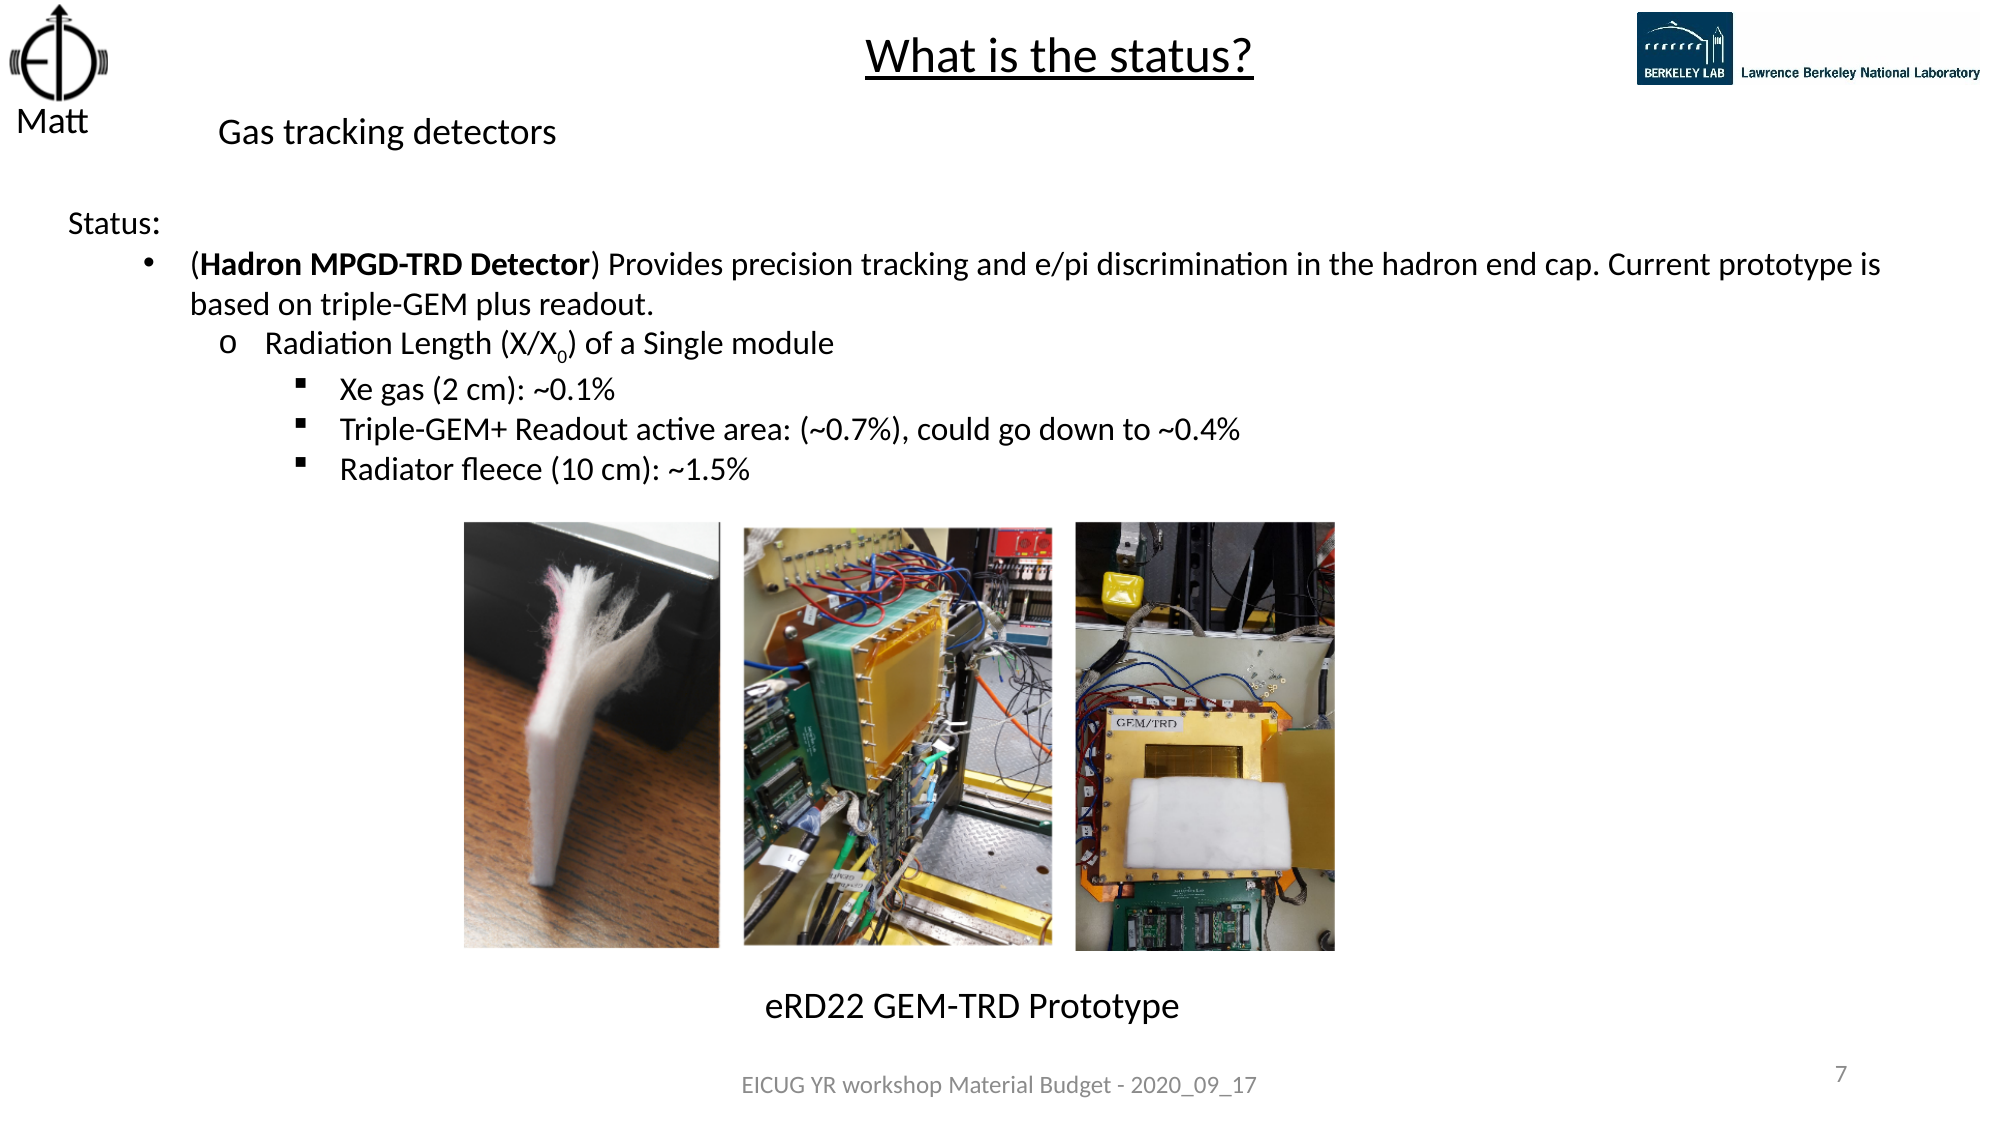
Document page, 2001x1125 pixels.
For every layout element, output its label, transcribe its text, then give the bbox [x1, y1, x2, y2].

picture [1637, 12, 1980, 85]
text_box Gas tracking detectors Status: (Hadron MPGD-TRD Detector) Provides precision tracking and e/pi discrimination in the hadron end cap. Current prototype is based on triple-GEM plus readout. Radiation Length (X/X0) of a Single module Xe gas (2 cm): ~0.1% Triple-GEM+ Readout active area: (~0.7%), could go down to ~0.4% Radiator fleece (10 cm): ~1.5% [53, 99, 1969, 495]
picture [0, 0, 112, 108]
text_box What is the status? [850, 15, 1269, 91]
text_box eRD22 GEM-TRD Prototype [750, 973, 1196, 1034]
slide_number 7 [1412, 1042, 1863, 1103]
picture [463, 516, 1338, 951]
footer EICUG YR workshop Material Budget - 2020_09_17 [662, 1054, 1338, 1114]
text_box Matt [1, 88, 104, 149]
